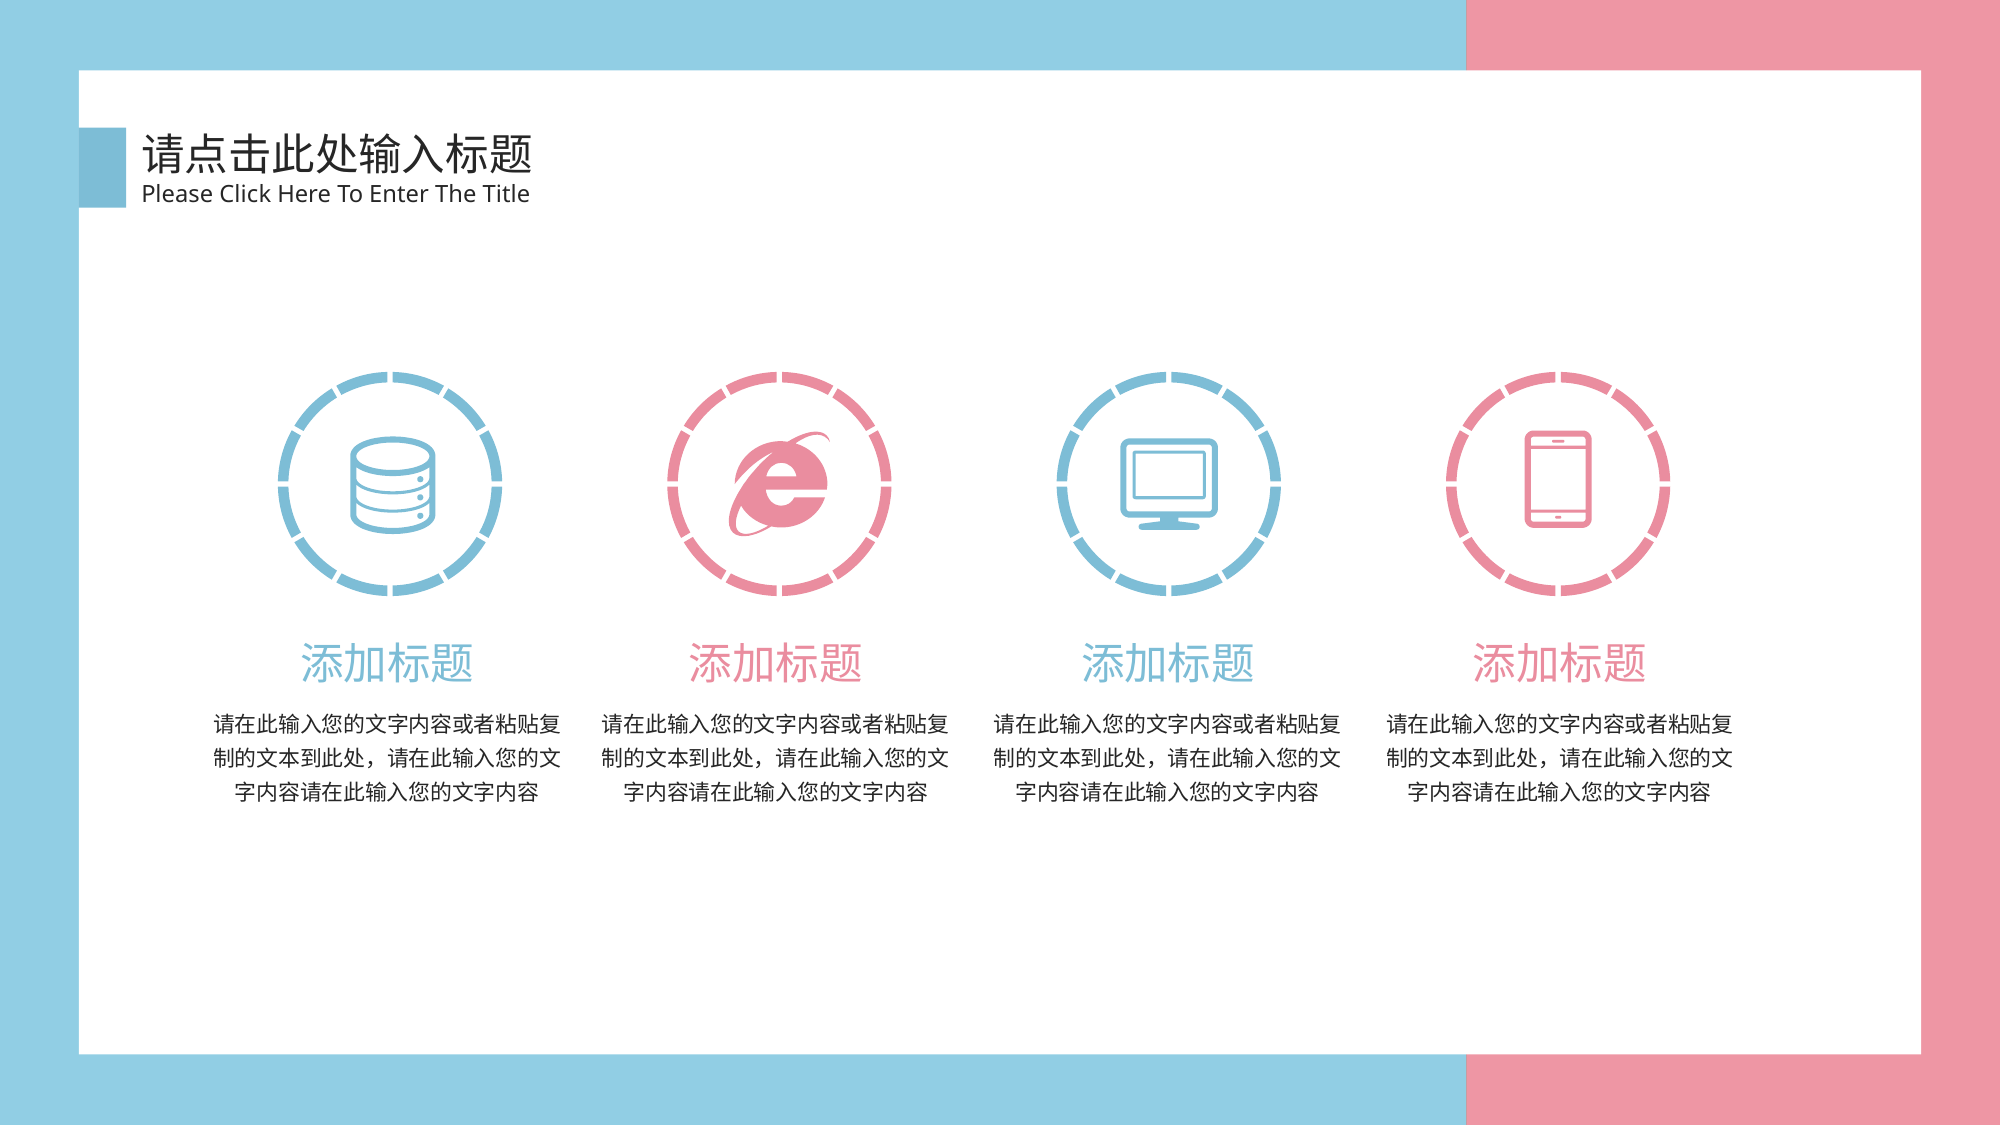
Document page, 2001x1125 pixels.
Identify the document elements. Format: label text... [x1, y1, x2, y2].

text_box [1056, 371, 1281, 597]
text_box 添加标题 [242, 628, 533, 695]
text_box 请在此输入您的文字内容或者粘贴复制的文本到此处，请在此输入您的文字内容请在此输入您的文字内容 [196, 695, 578, 812]
text_box 请在此输入您的文字内容或者粘贴复制的文本到此处，请在此输入您的文字内容请在此输入您的文字内容 [977, 695, 1359, 812]
text_box 请在此输入您的文字内容或者粘贴复制的文本到此处，请在此输入您的文字内容请在此输入您的文字内容 [585, 695, 967, 812]
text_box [1445, 371, 1671, 597]
text_box 添加标题 [630, 628, 922, 695]
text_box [277, 371, 503, 597]
text_box 添加标题 [1414, 628, 1706, 695]
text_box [667, 371, 892, 597]
text_box 添加标题 [1022, 628, 1314, 695]
text_box 请在此输入您的文字内容或者粘贴复制的文本到此处，请在此输入您的文字内容请在此输入您的文字内容 [1369, 695, 1751, 812]
text_box 请点击此处输入标题 Please Click Here To Enter The Title [126, 119, 676, 215]
